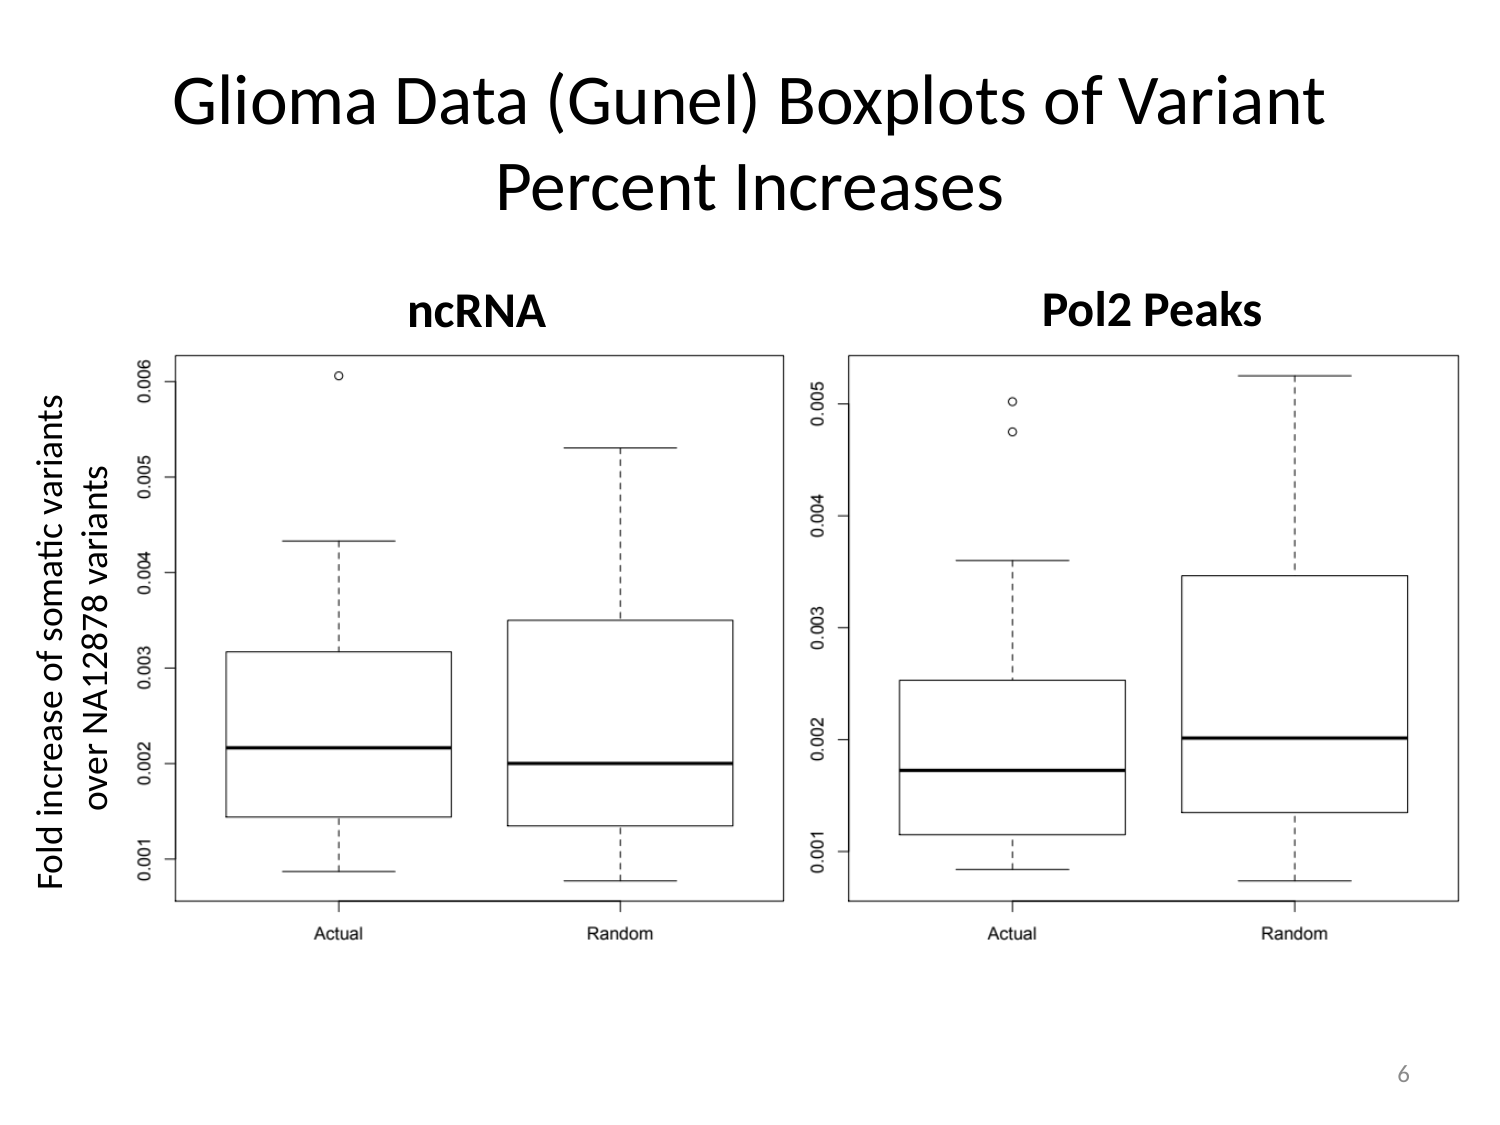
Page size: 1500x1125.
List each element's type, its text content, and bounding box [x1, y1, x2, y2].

text_box Fold increase of somatic variants over NA12878 variants [17, 371, 83, 906]
picture [88, 268, 1500, 1007]
title Glioma Data (Gunel) Boxplots of Variant Percent Increases [75, 45, 1425, 233]
slide_number 6 [1074, 1042, 1425, 1103]
